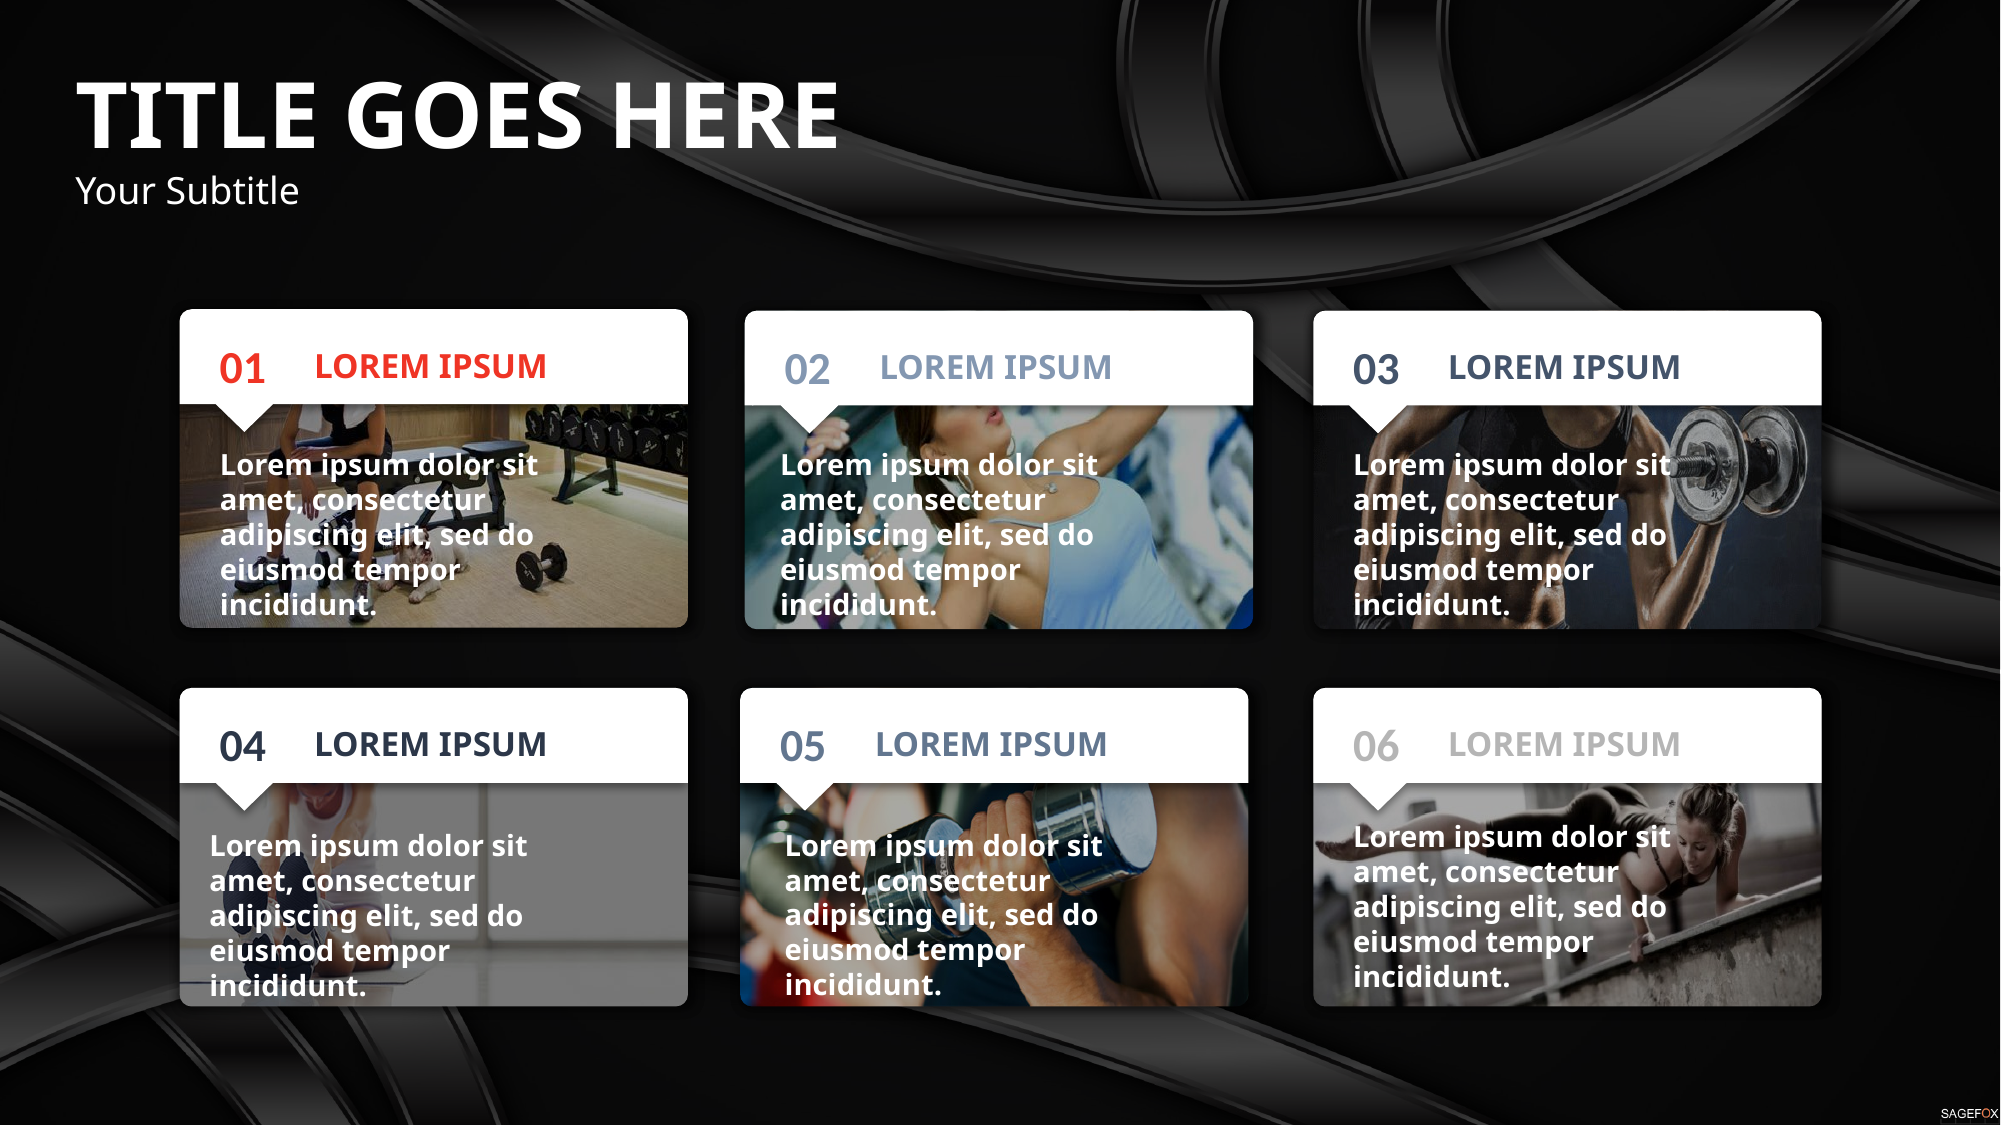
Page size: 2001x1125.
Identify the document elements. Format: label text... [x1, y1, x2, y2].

text_box [250, 413, 689, 629]
text_box Lorem ipsum dolor sit amet, consectetur adipiscing elit, sed do eiusmod tempor incididunt. [1338, 811, 1735, 1001]
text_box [740, 687, 1249, 811]
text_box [1313, 687, 1822, 811]
text_box Lorem ipsum dolor sit amet, consectetur adipiscing elit, sed do eiusmod tempor incididunt. [1338, 438, 1735, 629]
text_box TITLE GOES HERE Your Subtitle [60, 49, 1036, 220]
text_box [809, 791, 1250, 1008]
text_box [1312, 792, 1823, 1008]
text_box Lorem ipsum dolor sit amet, consectetur adipiscing elit, sed do eiusmod tempor incididunt. [769, 819, 1166, 1009]
picture [0, 0, 2001, 1125]
text_box [178, 792, 239, 1008]
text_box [744, 310, 1254, 434]
text_box [178, 413, 237, 629]
text_box Lorem ipsum dolor sit amet, consectetur adipiscing elit, sed do eiusmod tempor incididunt. [765, 438, 1162, 629]
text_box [179, 687, 688, 811]
text_box [743, 412, 1255, 631]
text_box [739, 793, 799, 1008]
text_box [1312, 413, 1823, 631]
text_box Lorem ipsum dolor sit amet, consectetur adipiscing elit, sed do eiusmod tempor incididunt. [194, 819, 591, 1010]
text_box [179, 309, 688, 432]
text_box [1313, 310, 1822, 434]
text_box Lorem ipsum dolor sit amet, consectetur adipiscing elit, sed do eiusmod tempor incididunt. [205, 439, 602, 629]
text_box [249, 792, 689, 1008]
